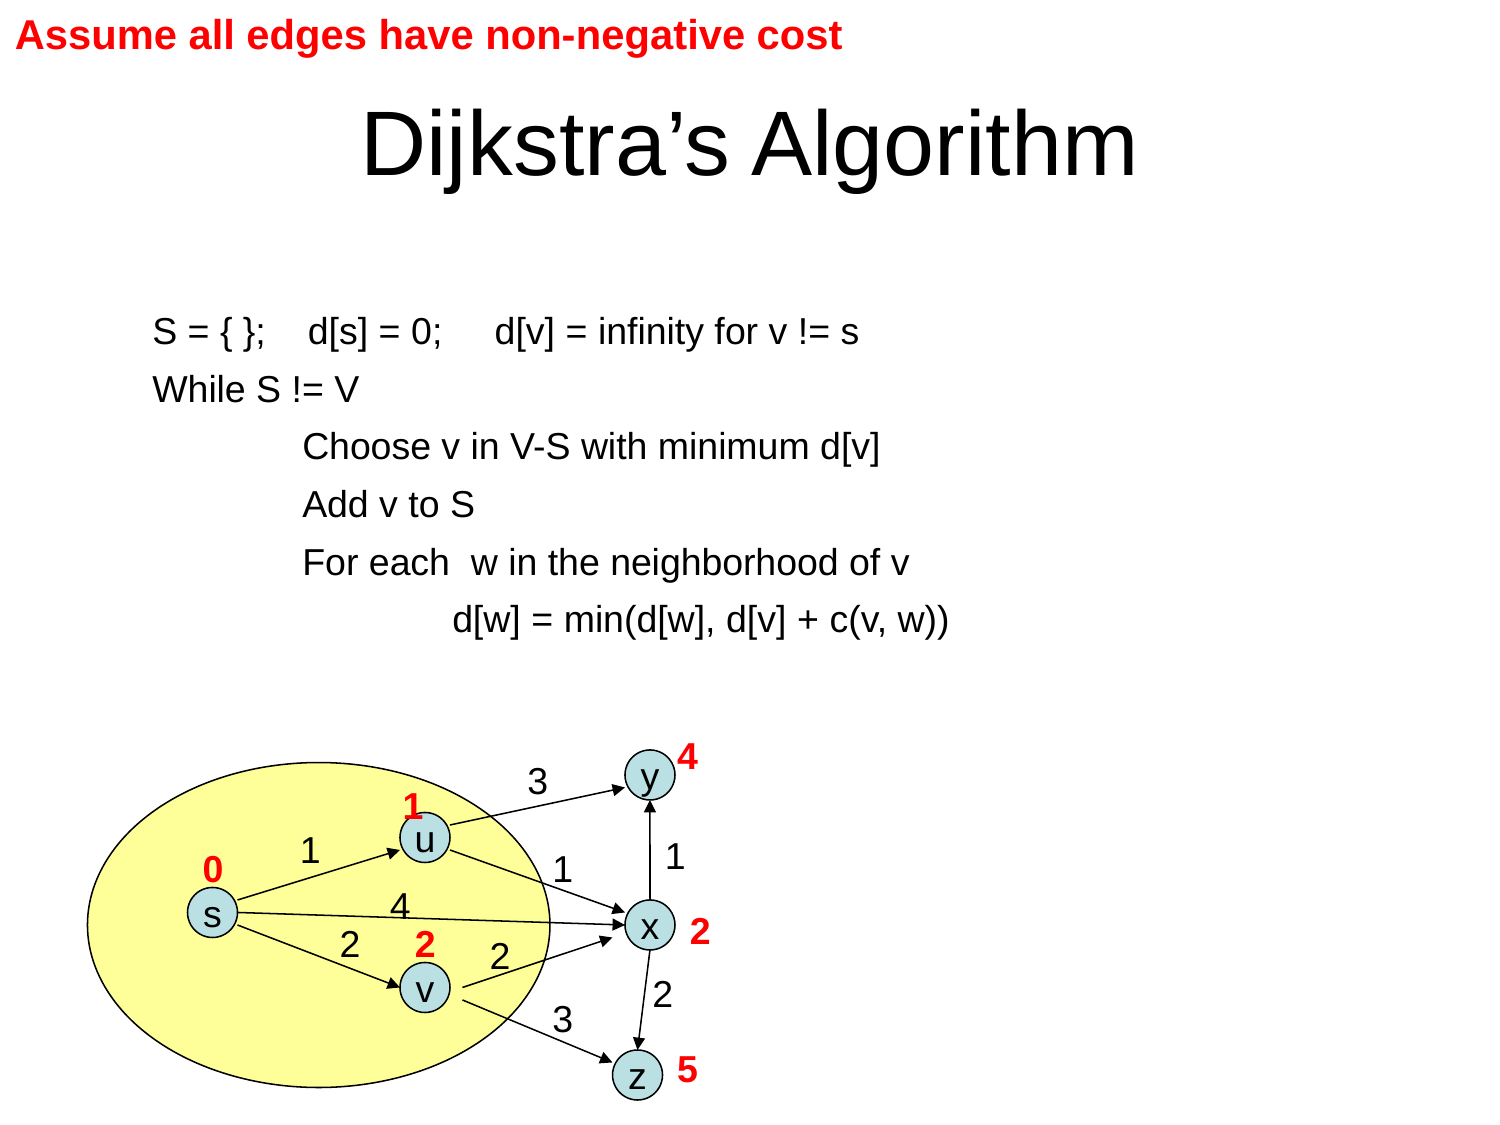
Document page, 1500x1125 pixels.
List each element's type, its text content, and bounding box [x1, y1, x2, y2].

text_box [451, 918, 625, 931]
text_box S = { }; d[s] = 0; d[v] = infinity for v != s While S != V Choose v in V-S with minimum d[v] Add v to S For each w in the neighborhood of v d[w] = min(d[w], d[v] + c(v, w)) [137, 299, 1463, 648]
text_box 2 [674, 899, 726, 960]
text_box 2 [474, 924, 526, 985]
text_box 1 [285, 818, 336, 879]
text_box v [400, 973, 451, 1013]
text_box s [187, 898, 238, 938]
text_box [336, 847, 400, 870]
text_box 1 [387, 774, 439, 835]
text_box 2 [637, 962, 689, 1023]
text_box [643, 799, 657, 824]
text_box 0 [187, 837, 239, 898]
text_box Assume all edges have non-negative cost [0, 0, 875, 65]
title Dijkstra’s Algorithm [75, 45, 1425, 233]
text_box [584, 898, 625, 915]
text_box x [625, 900, 674, 950]
text_box 4 [662, 724, 714, 785]
text_box [577, 1048, 613, 1064]
text_box 4 [374, 874, 426, 935]
text_box [632, 1023, 646, 1051]
text_box y [624, 749, 673, 800]
text_box z [612, 1050, 662, 1101]
text_box 3 [512, 749, 564, 810]
text_box 1 [649, 824, 701, 885]
text_box [87, 762, 550, 1088]
text_box 3 [537, 987, 589, 1048]
text_box [564, 784, 625, 801]
text_box 2 [400, 912, 451, 973]
text_box 1 [537, 837, 589, 898]
text_box 5 [662, 1037, 714, 1098]
text_box [362, 973, 400, 989]
text_box [526, 935, 613, 967]
text_box u [399, 816, 451, 863]
text_box 2 [324, 912, 376, 973]
